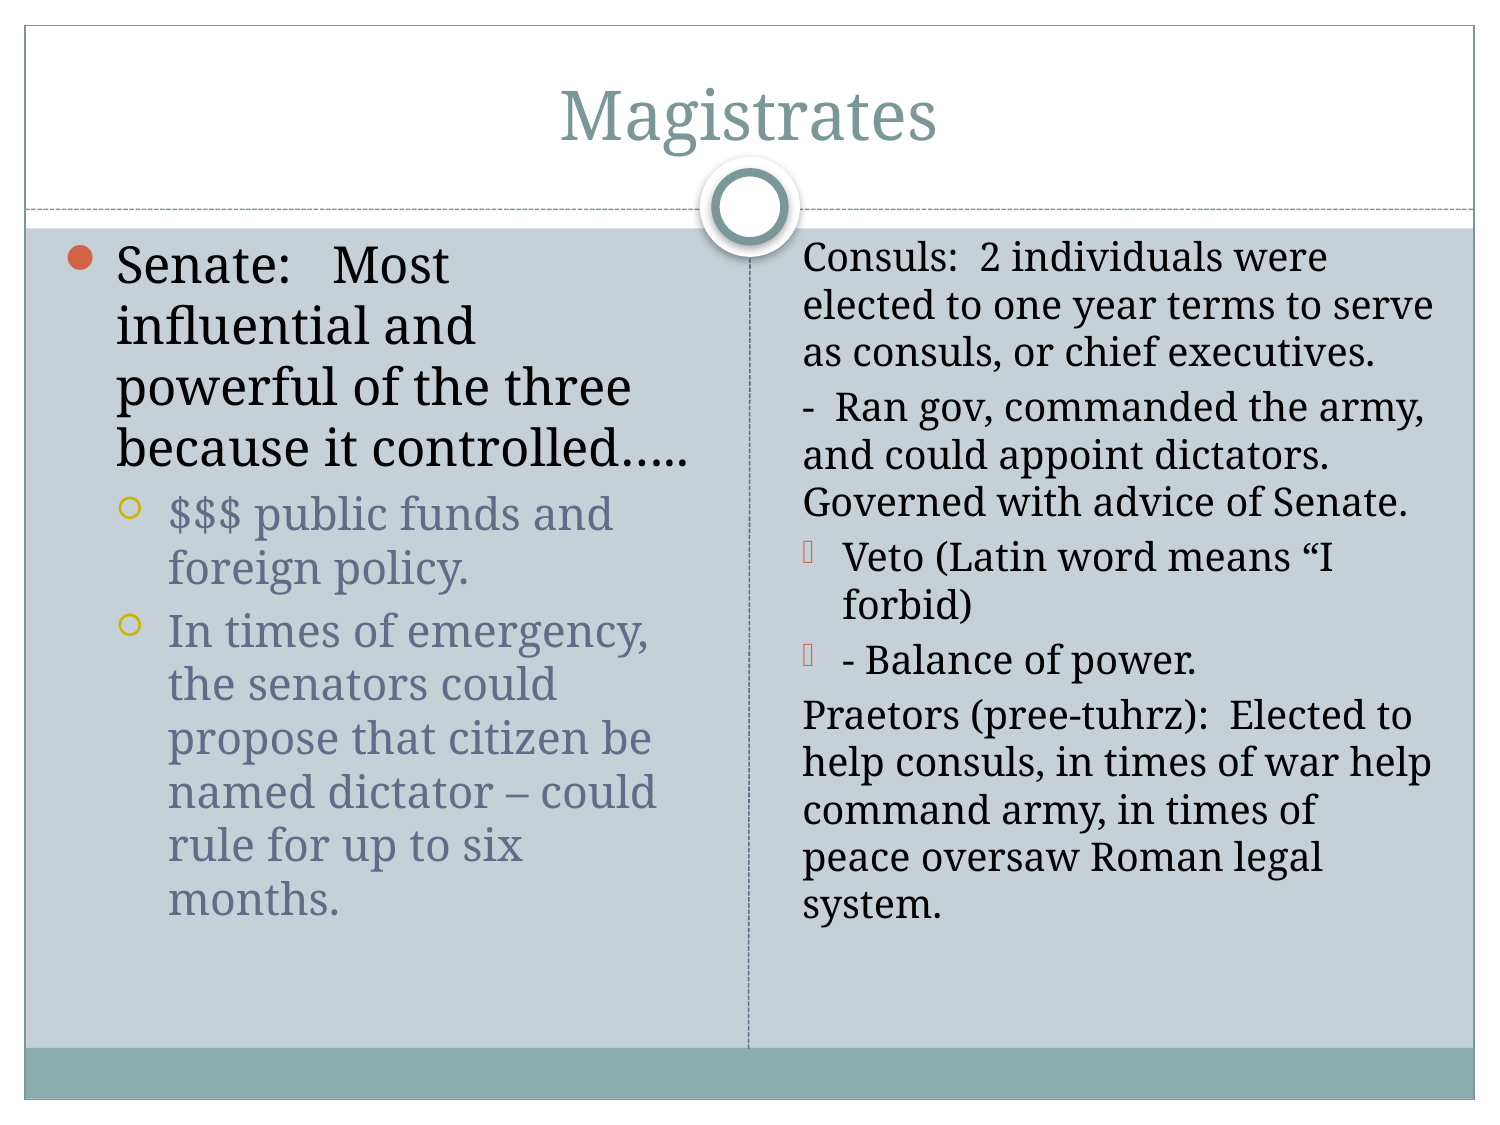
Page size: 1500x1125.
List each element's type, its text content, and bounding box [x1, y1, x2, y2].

list Consuls: 2 individuals were elected to one year terms to serve as consuls, or chief executives. - Ran gov, commanded the army, and could appoint dictators. Governed with advice of Senate. Veto (Latin word means “I forbid) - Balance of power. Praetors (pree-tuhrz): Elected to help consuls, in times of war help command army, in times of peace oversaw Roman legal system. [787, 224, 1450, 993]
list Senate: Most influential and powerful of the three because it controlled….. $$$ public funds and foreign policy. In times of emergency, the senators could propose that citizen be named dictator – could rule for up to six months. [49, 224, 712, 993]
title Magistrates [49, 37, 1450, 162]
